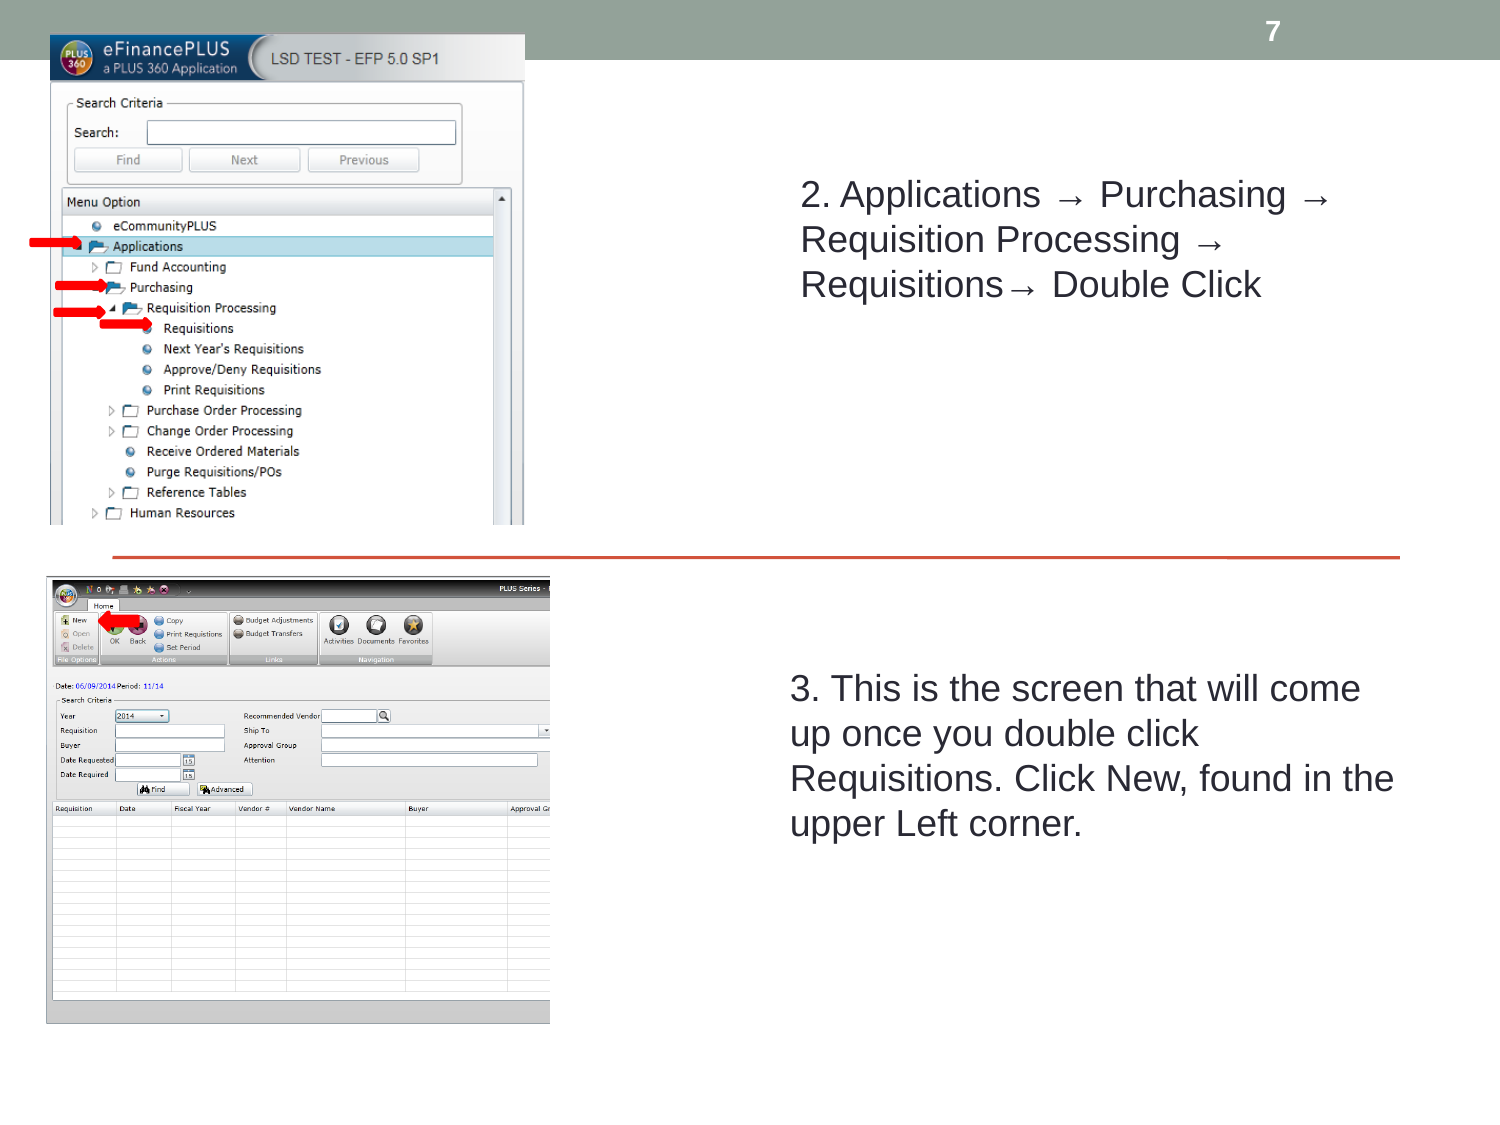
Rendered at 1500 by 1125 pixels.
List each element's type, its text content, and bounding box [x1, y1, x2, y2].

text_box [29, 237, 46, 248]
text_box 3. This is the screen that will come up once you double click Requisitions. Click New, found in the upper Left corner. [774, 656, 1425, 852]
slide_number 7 [1250, 3, 1425, 57]
text_box 2. Applications → Purchasing → Requisition Processing → Requisitions→ Double Click [785, 162, 1436, 313]
picture [46, 574, 551, 1025]
picture [49, 31, 526, 526]
